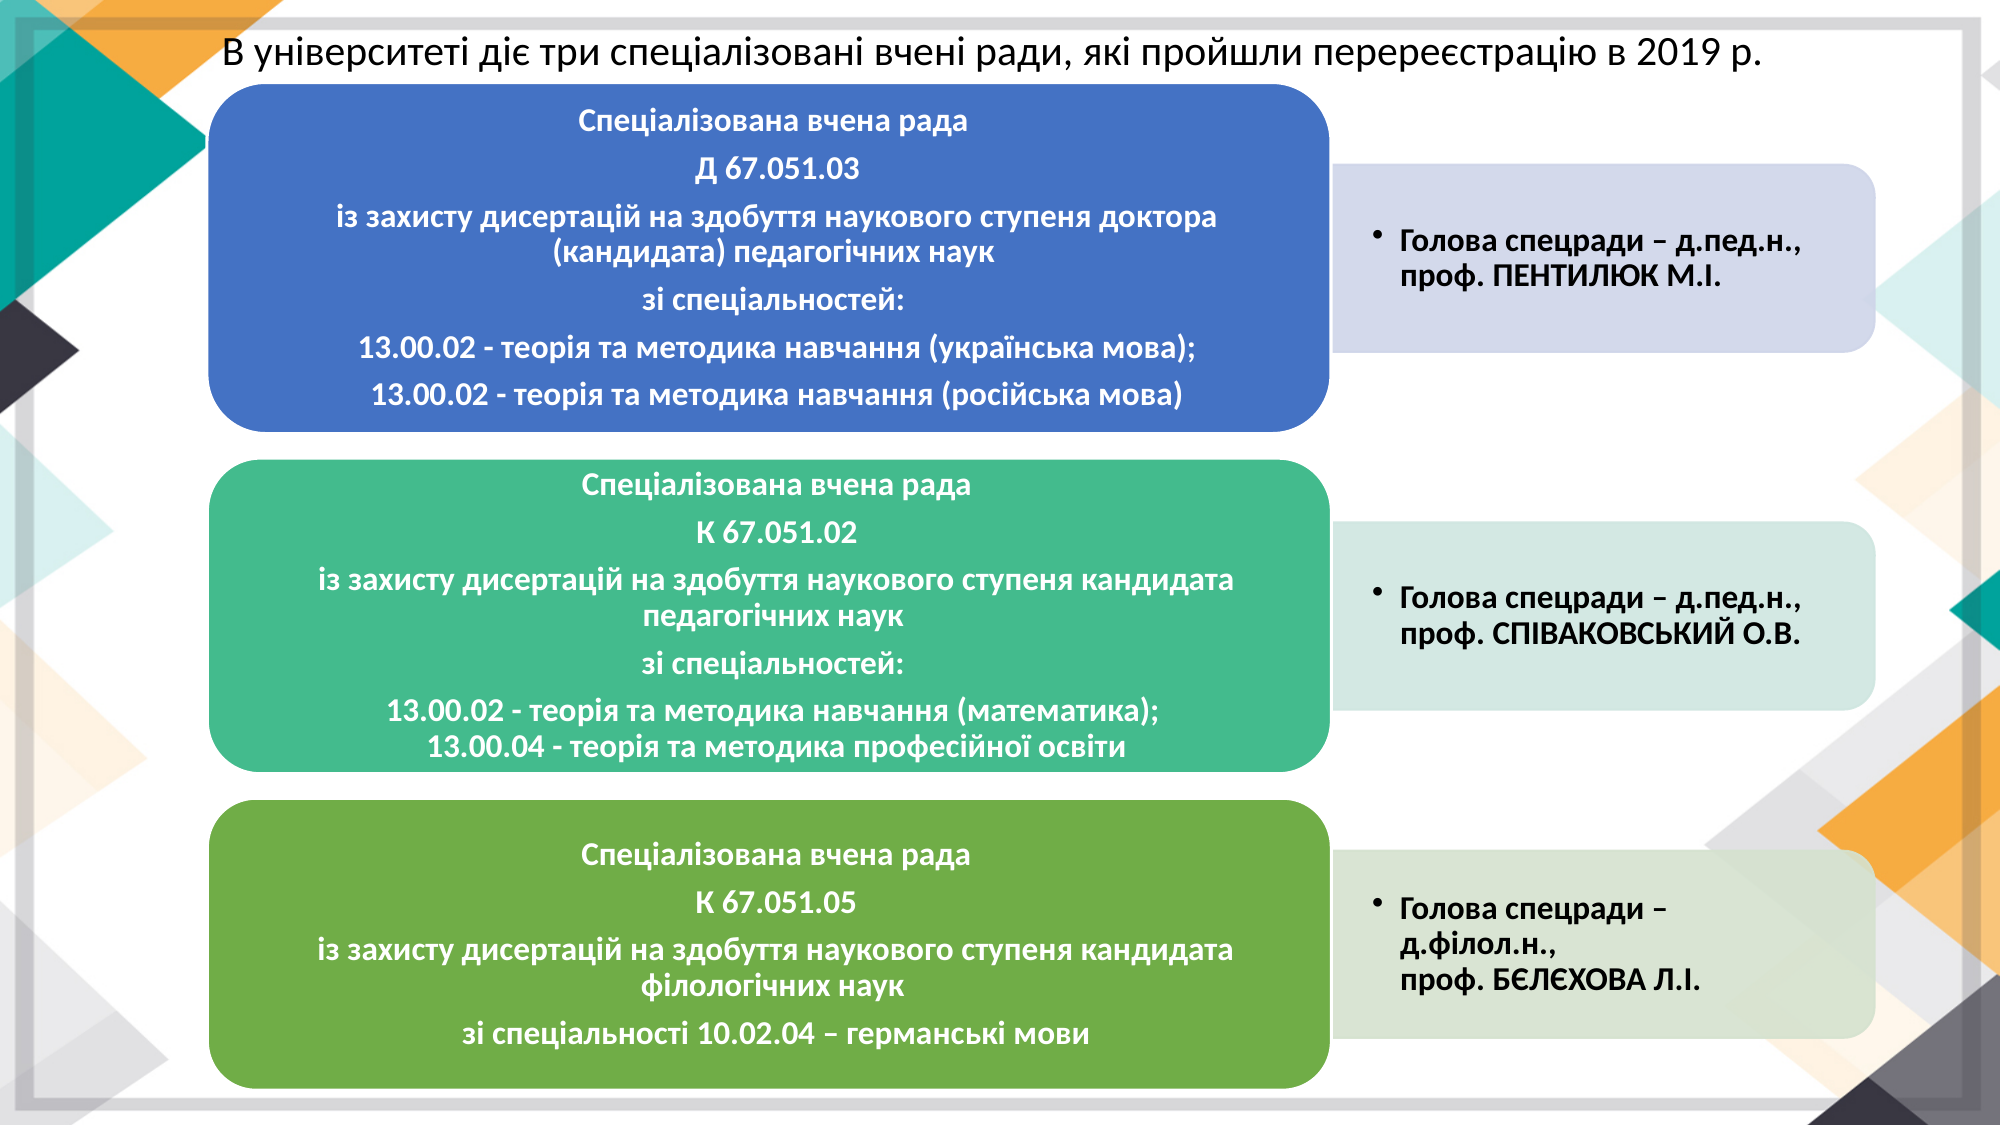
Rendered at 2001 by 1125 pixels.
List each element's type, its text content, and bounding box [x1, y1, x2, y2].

text_box В університеті діє три спеціалізовані вчені ради, які пройшли перереєстрацію в 2019 р. [206, 21, 1917, 111]
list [206, 82, 1875, 1091]
picture [0, 0, 2000, 1125]
